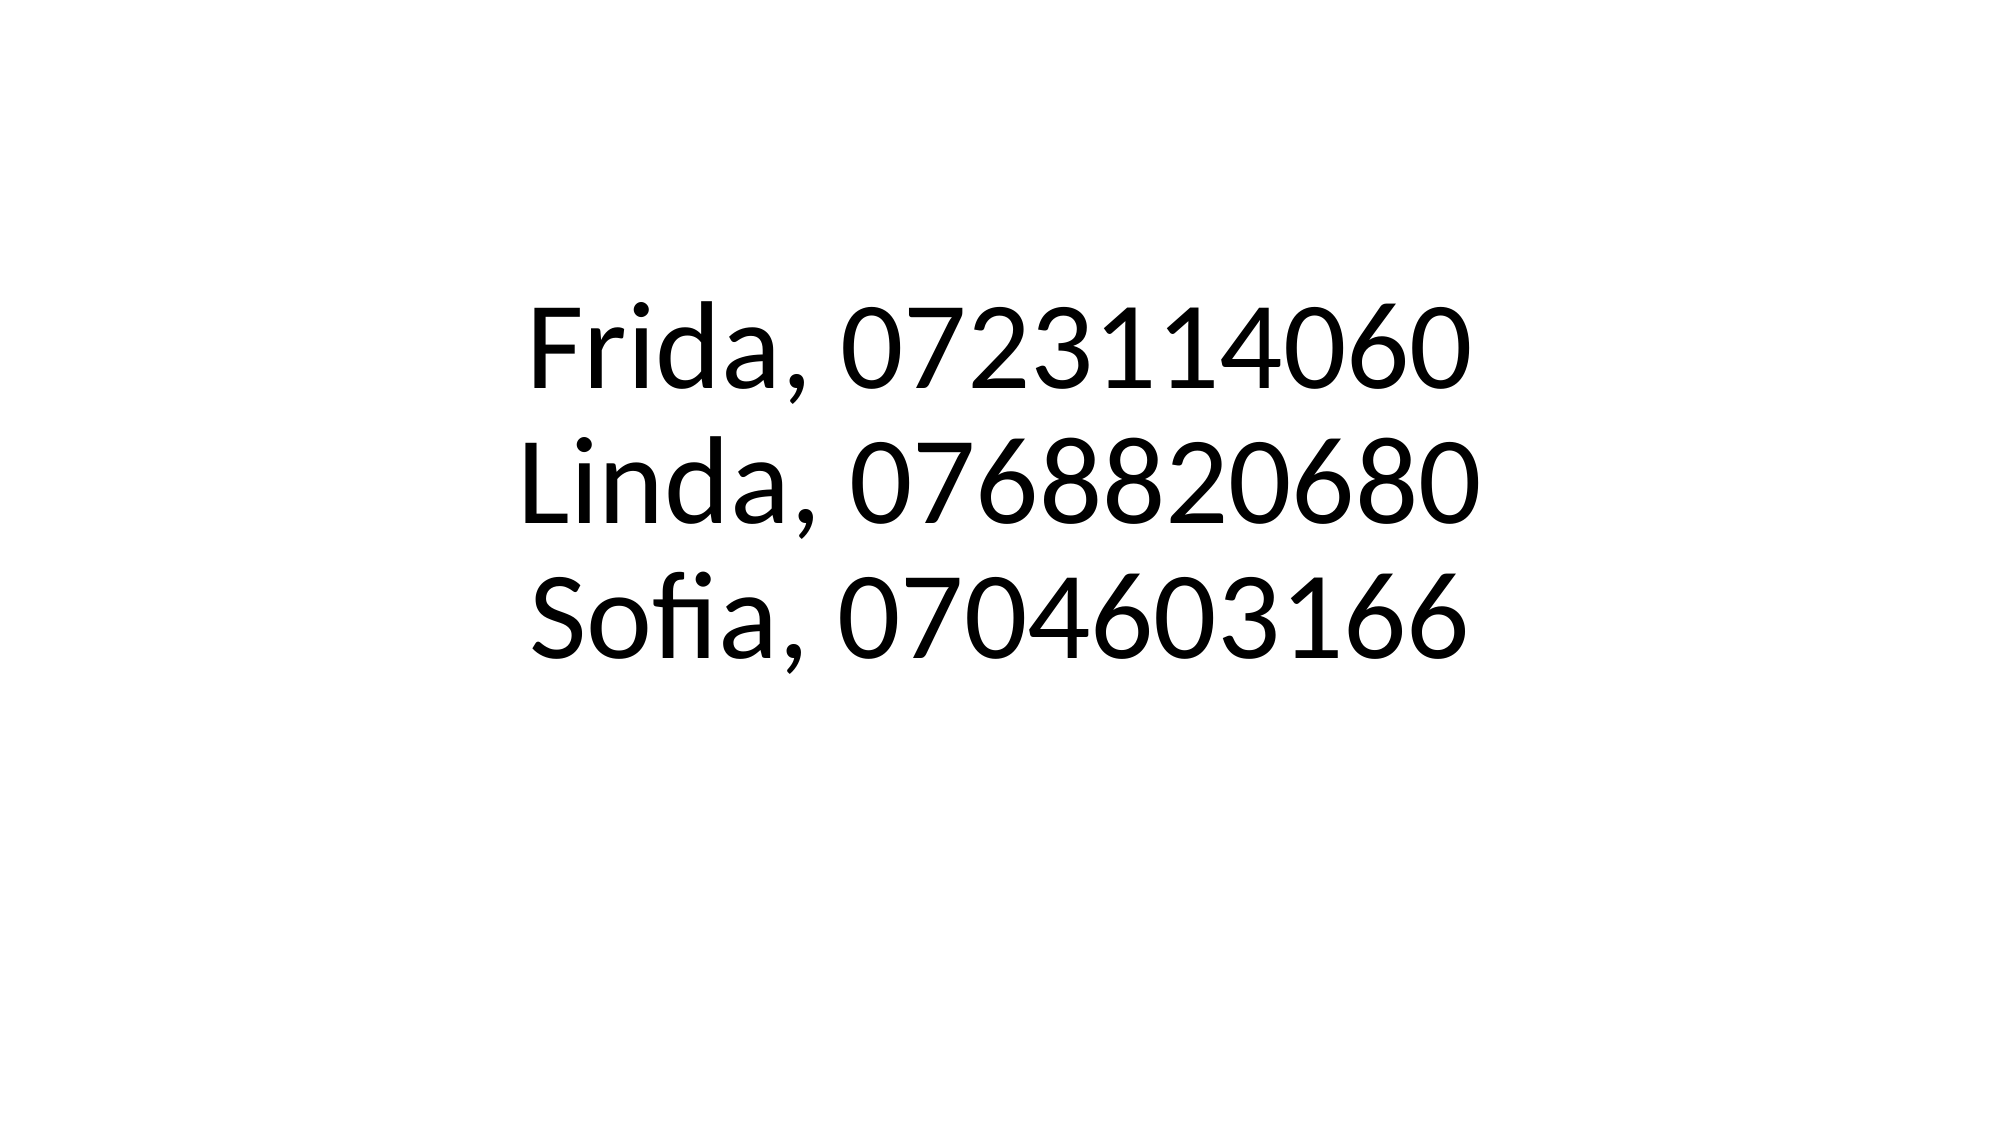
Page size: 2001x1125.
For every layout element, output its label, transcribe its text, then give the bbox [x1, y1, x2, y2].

title Frida, 0723114060 Linda, 0768820680 Sofia, 0704603166 [249, 301, 1750, 693]
